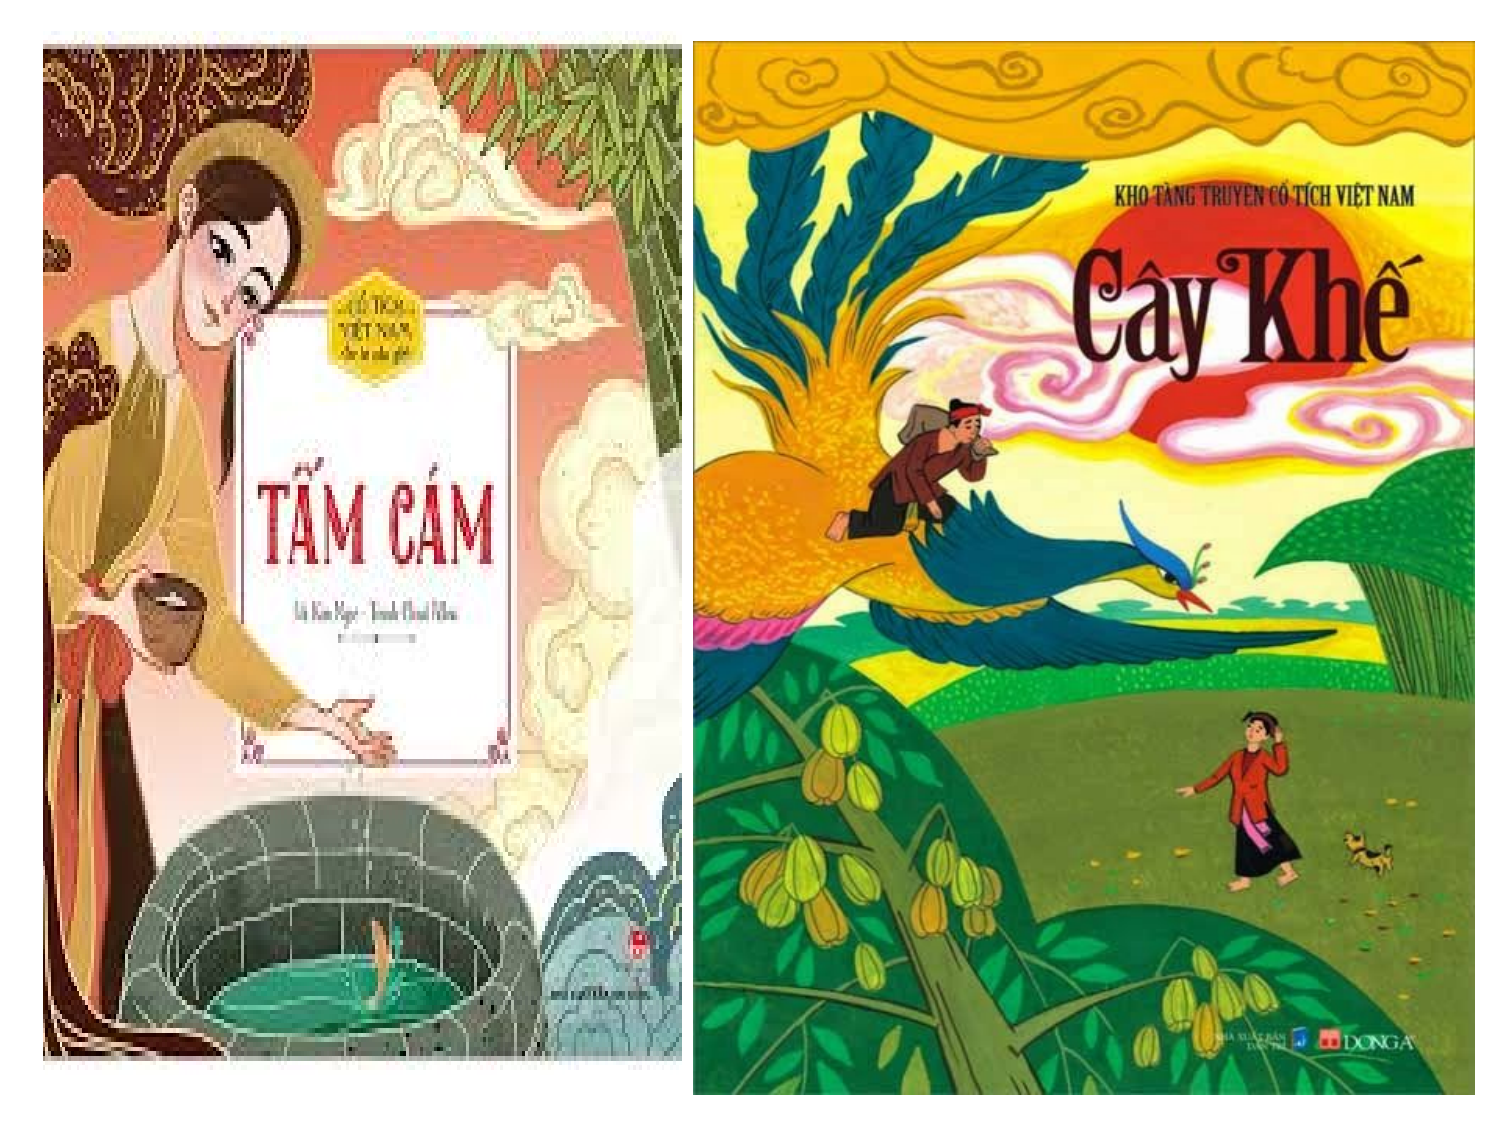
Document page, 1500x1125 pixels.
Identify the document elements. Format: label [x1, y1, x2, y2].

picture [693, 41, 1476, 1095]
list [43, 31, 682, 1076]
